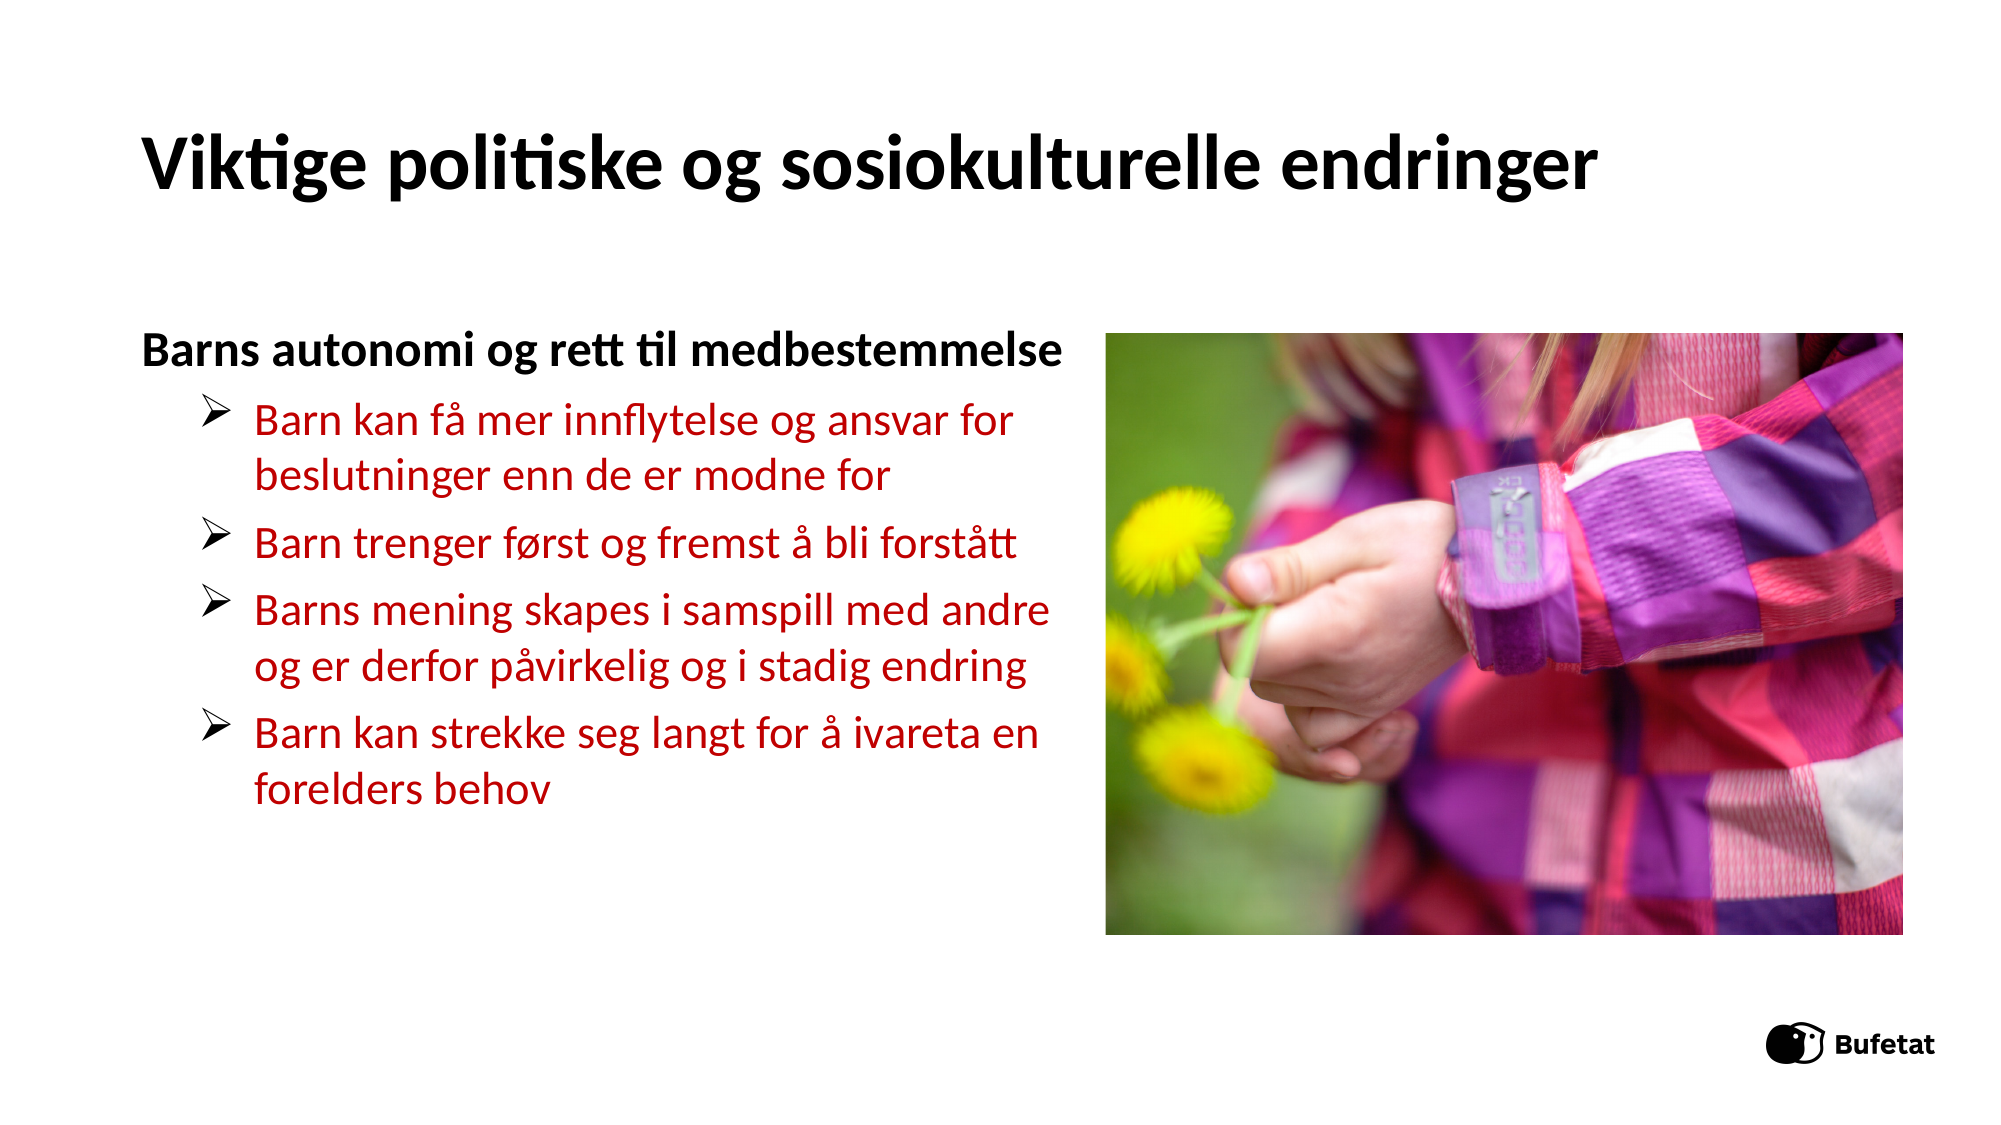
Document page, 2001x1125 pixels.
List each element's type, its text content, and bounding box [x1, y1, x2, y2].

title Viktige politiske og sosiokulturelle endringer [141, 93, 1859, 207]
list Barns autonomi og rett til medbestemmelse Barn kan få mer innflytelse og ansvar for beslutninger enn de er modne for Barn trenger først og fremst å bli forstått Barns mening skapes i samspill med andre og er derfor påvirkelig og i stadig endring Barn kan strekke seg langt for å ivareta en forelders behov [141, 322, 1069, 946]
picture [1766, 1022, 1935, 1064]
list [1105, 333, 1904, 935]
